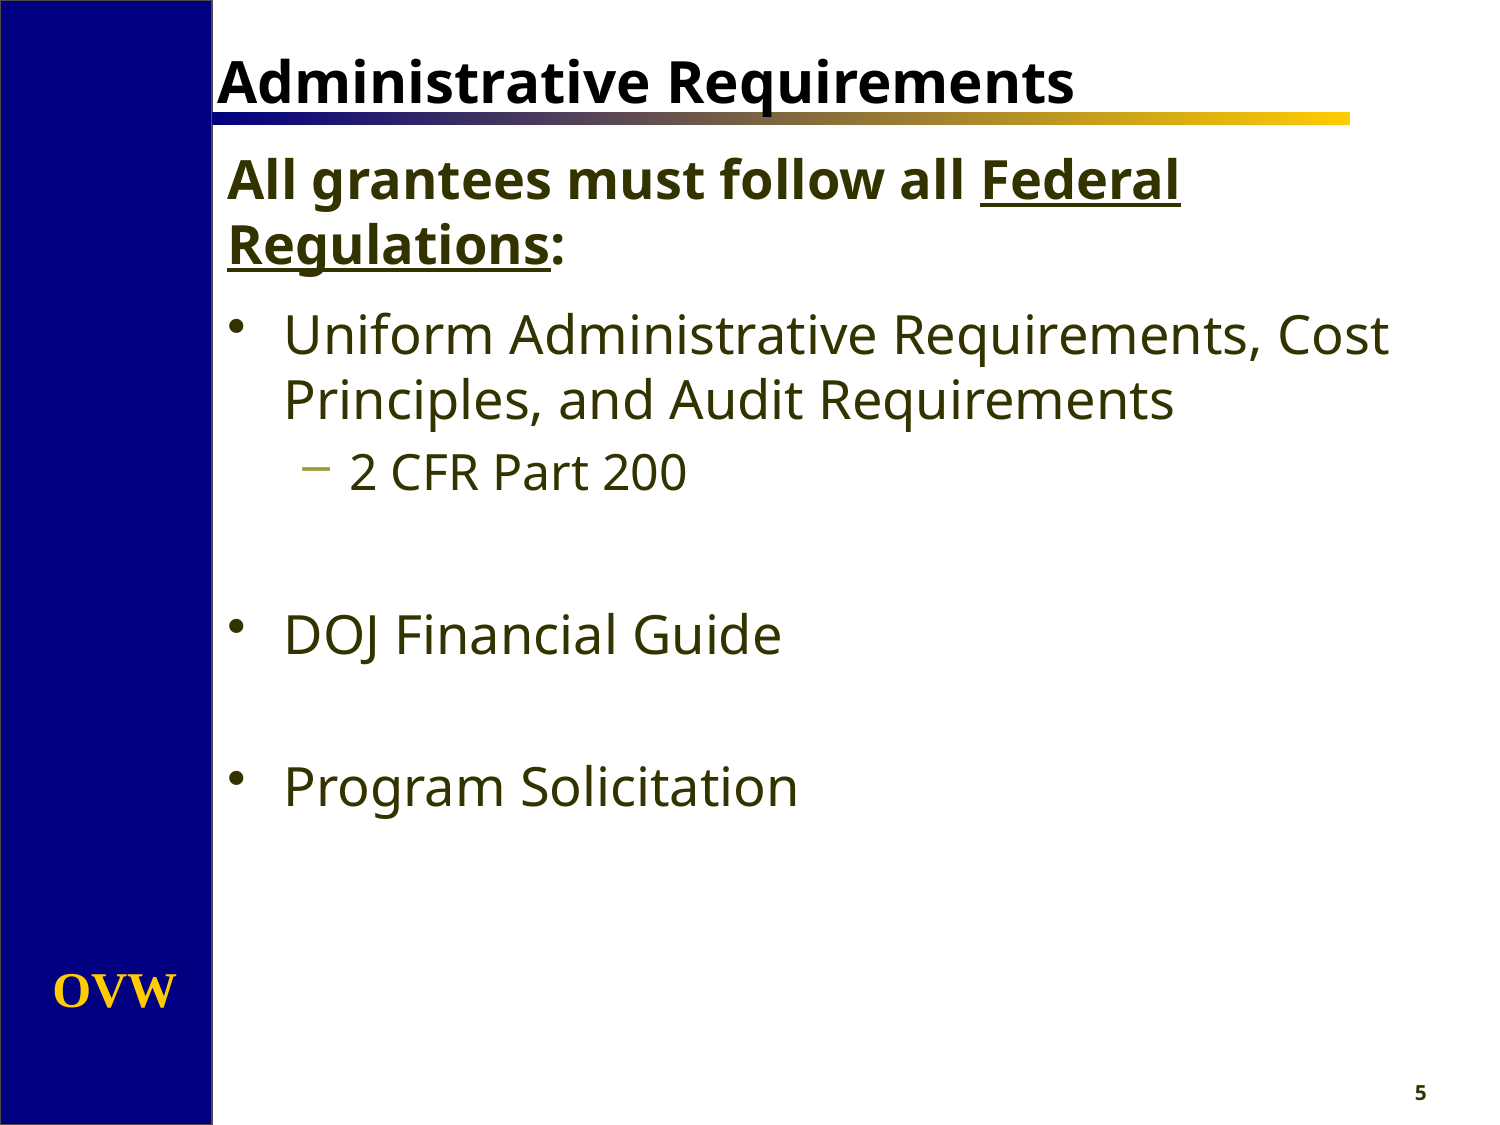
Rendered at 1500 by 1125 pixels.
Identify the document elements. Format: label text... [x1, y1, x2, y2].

title Administrative Requirements [37, 37, 1500, 118]
list All grantees must follow all Federal Regulations: Uniform Administrative Requirements, Cost Principles, and Audit Requirements 2 CFR Part 200 DOJ Financial Guide Program Solicitation [212, 137, 1500, 1113]
